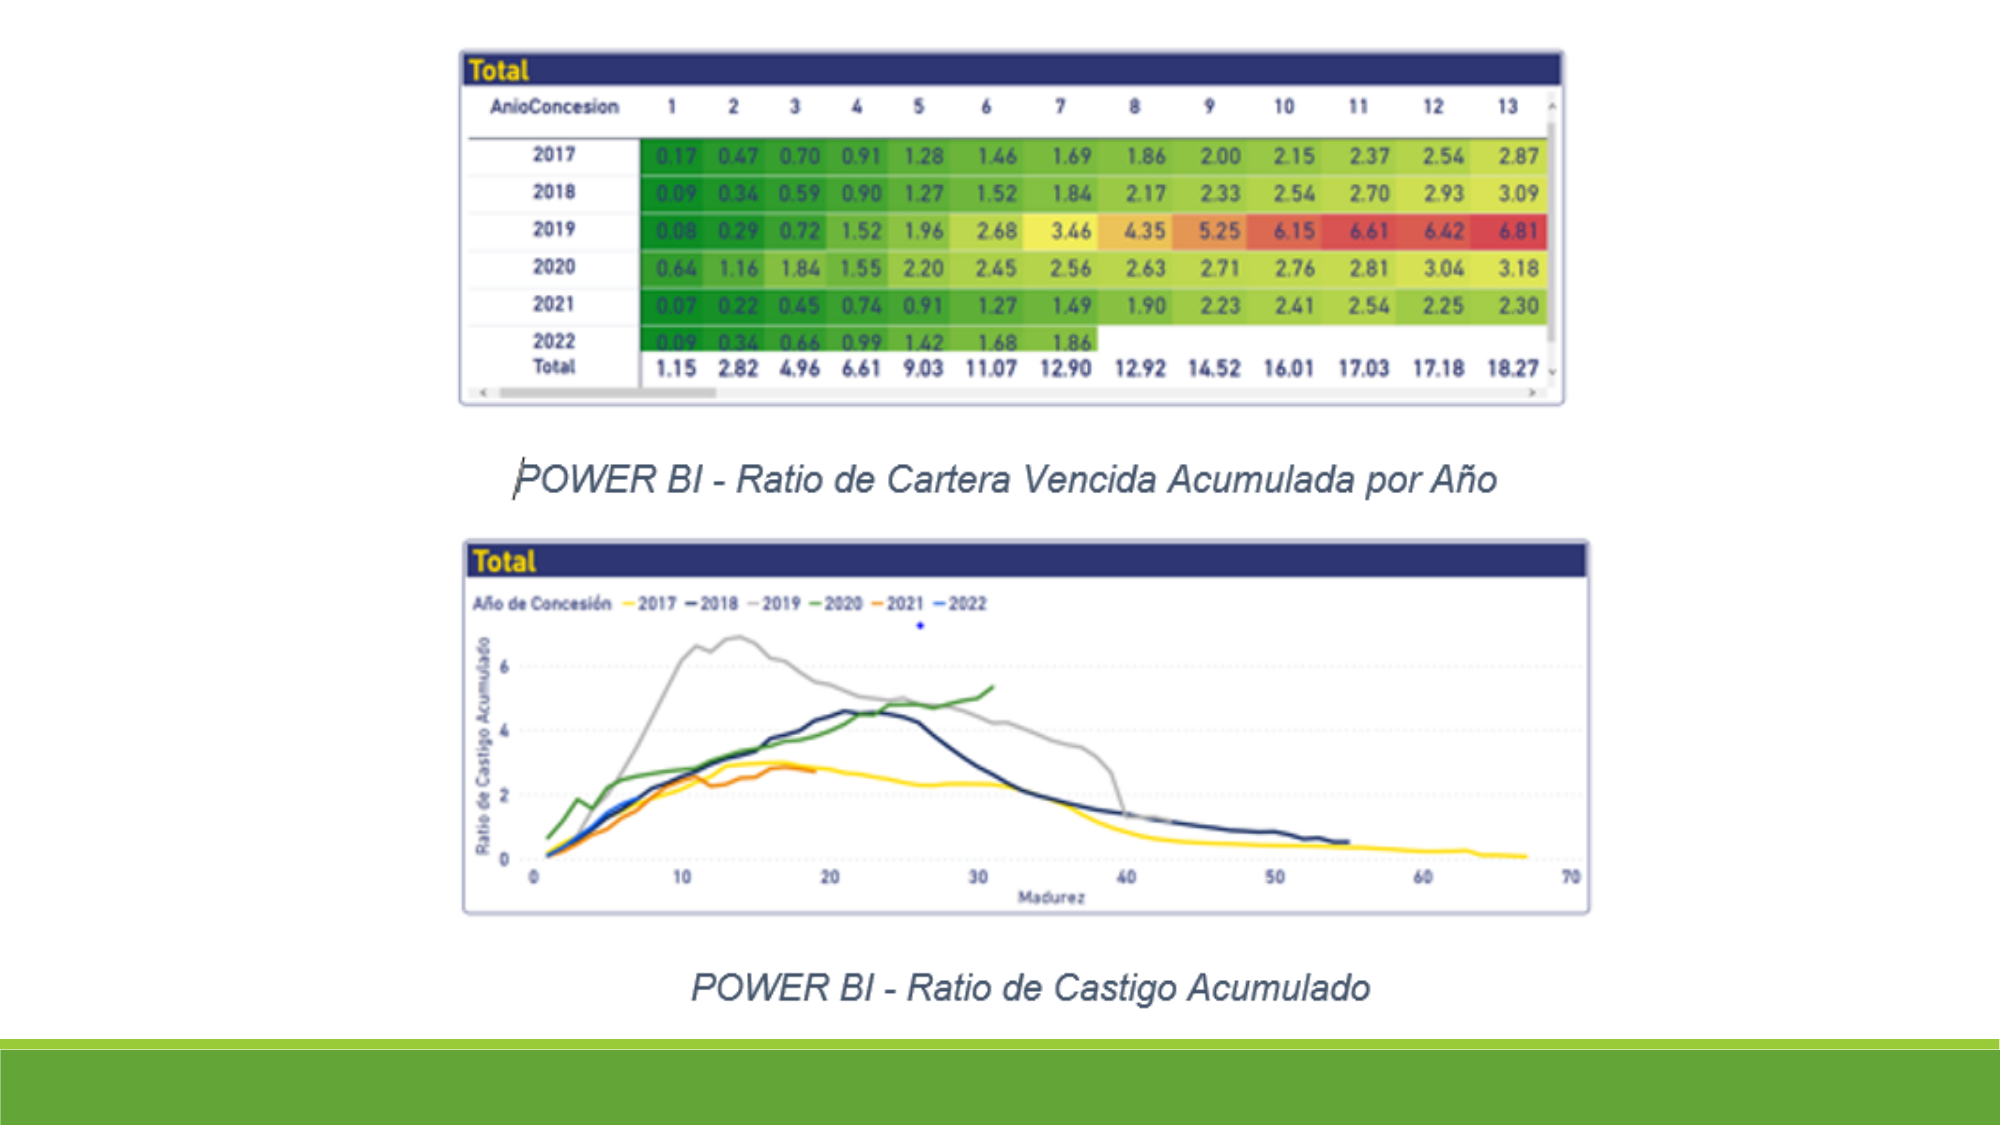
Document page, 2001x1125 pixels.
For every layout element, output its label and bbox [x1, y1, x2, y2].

picture [444, 0, 1628, 1036]
